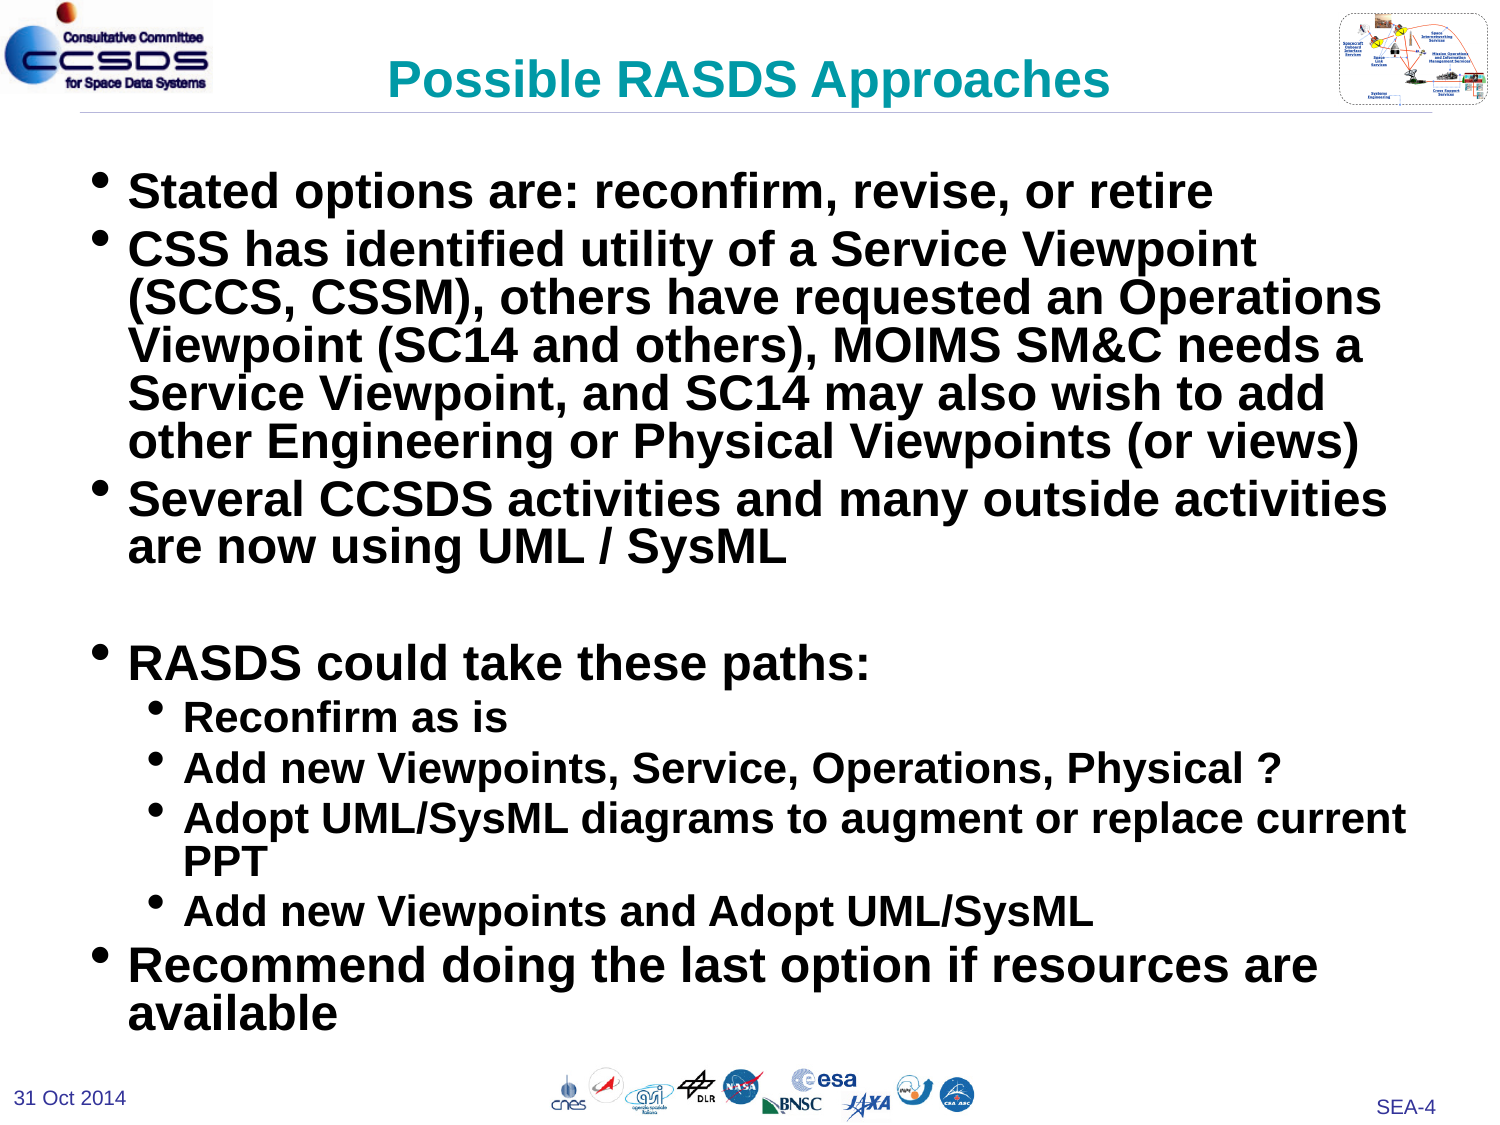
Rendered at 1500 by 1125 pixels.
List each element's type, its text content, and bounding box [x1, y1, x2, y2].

picture [1338, 12, 1488, 106]
list Stated options are: reconfirm, revise, or retire CSS has identified utility of a Service Viewpoint (SCCS, CSSM), others have requested an Operations Viewpoint (SC14 and others), MOIMS SM&C needs a Service Viewpoint, and SC14 may also wish to add other Engineering or Physical Viewpoints (or views) Several CCSDS activities and many outside activities are now using UML / SysML RASDS could take these paths: Reconfirm as is Add new Viewpoints, Service, Operations, Physical ? Adopt UML/SysML diagrams to augment or replace current PPT Add new Viewpoints and Adopt UML/SysML Recommend doing the last option if resources are available [75, 162, 1425, 1005]
picture [549, 1064, 975, 1125]
title Possible RASDS Approaches [75, 45, 1425, 162]
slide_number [0, 1074, 285, 1120]
picture [0, 0, 213, 94]
